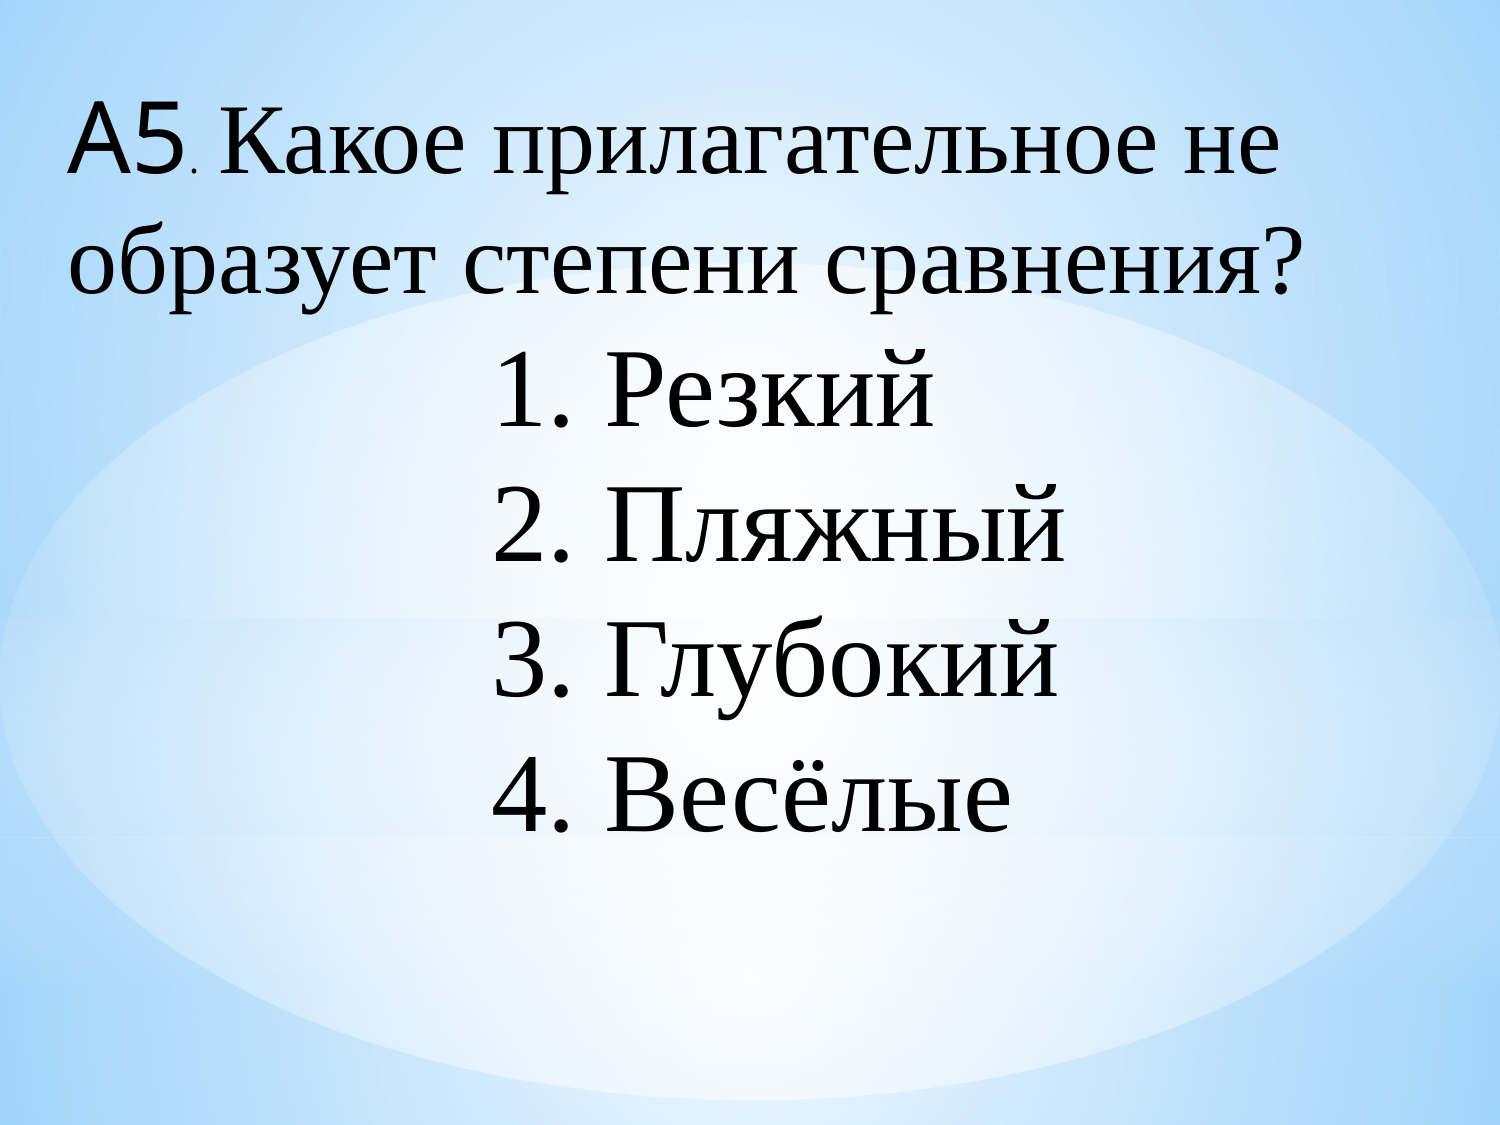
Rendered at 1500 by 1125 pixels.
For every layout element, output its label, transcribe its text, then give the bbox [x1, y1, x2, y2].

text_box А5. Какое прилагательное не образует степени сравнения? 1. Резкий 2. Пляжный 3. Глубокий 4. Весёлые [53, 66, 1412, 861]
